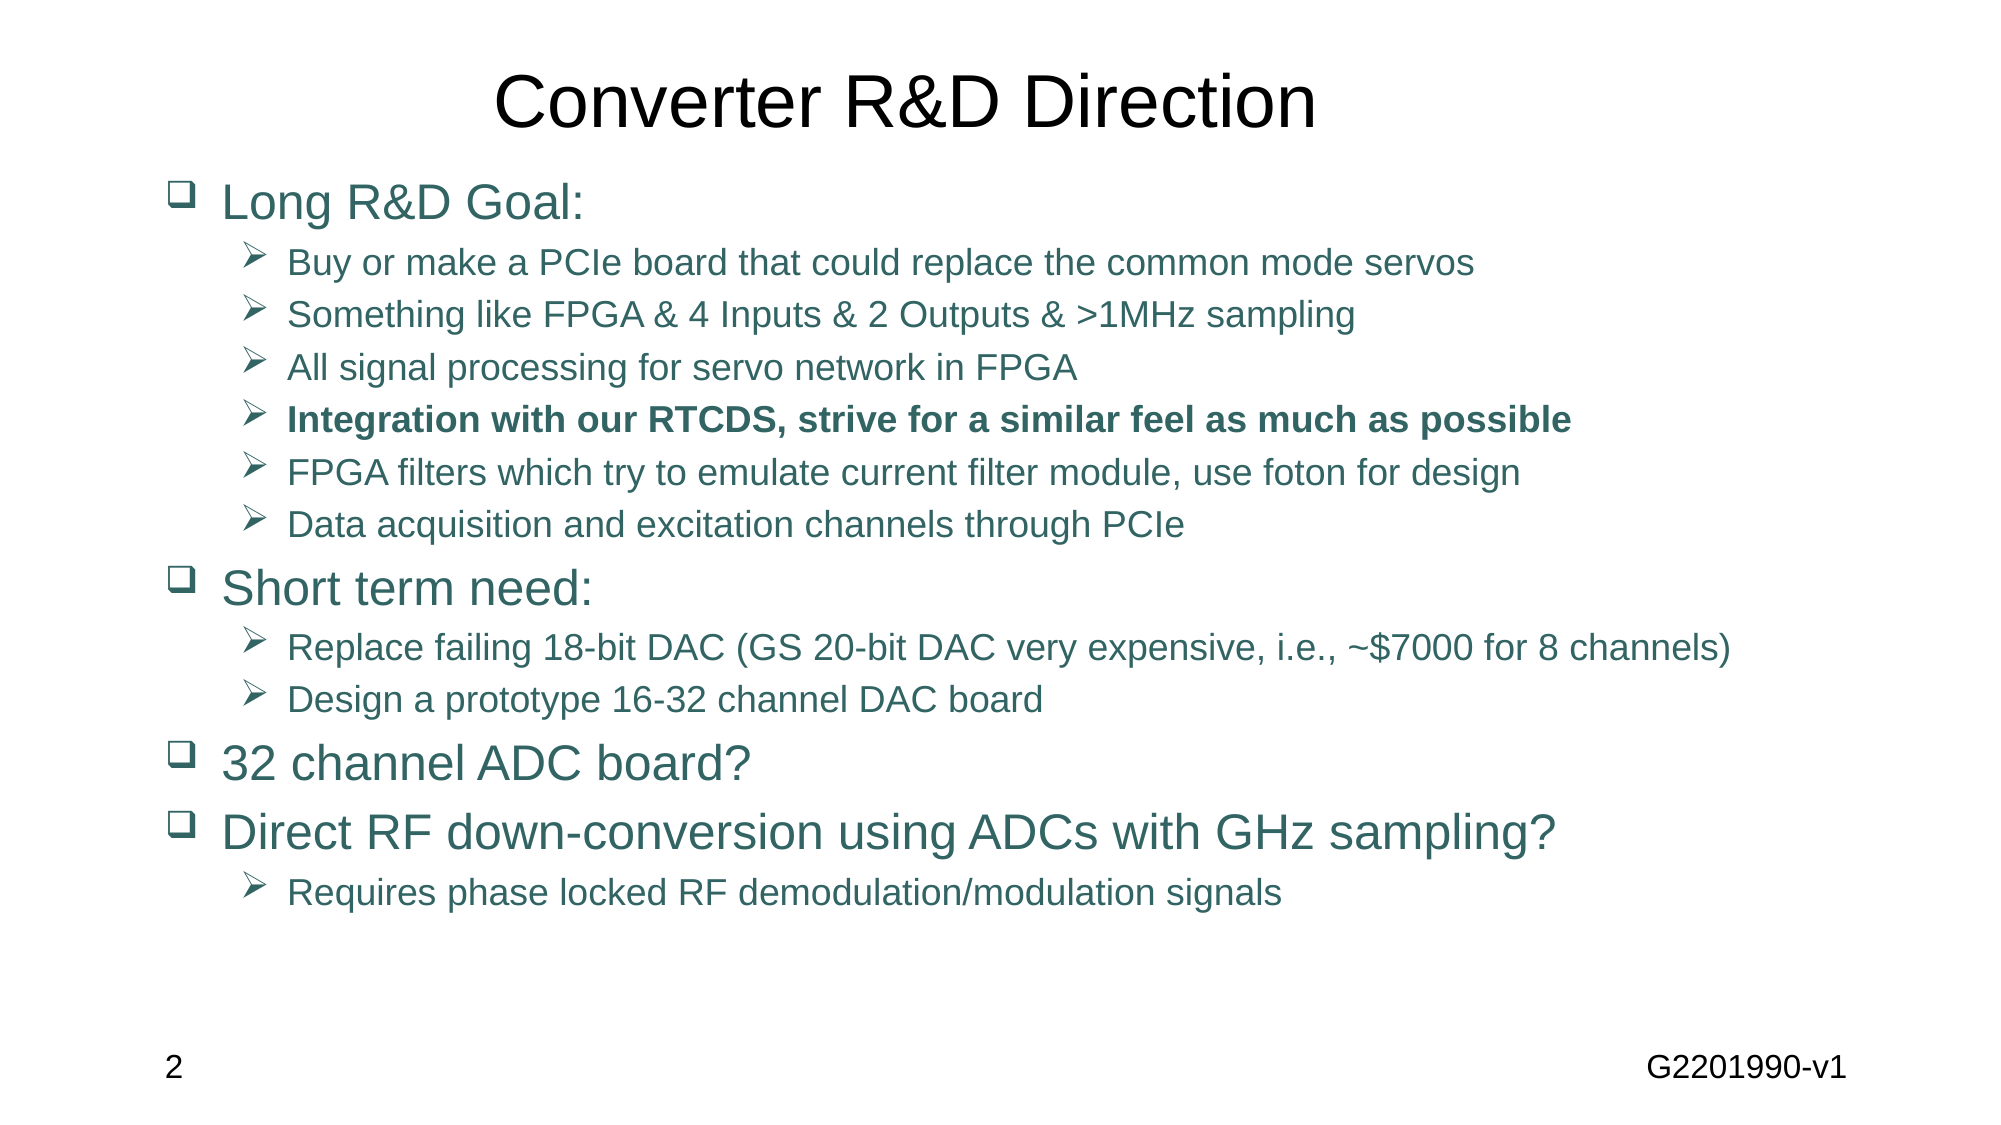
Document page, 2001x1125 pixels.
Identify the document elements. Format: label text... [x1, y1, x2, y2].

list Long R&D Goal: Buy or make a PCIe board that could replace the common mode servos Something like FPGA & 4 Inputs & 2 Outputs & >1MHz sampling All signal processing for servo network in FPGA Integration with our RTCDS, strive for a similar feel as much as possible FPGA filters which try to emulate current filter module, use foton for design Data acquisition and excitation channels through PCIe Short term need: Replace failing 18-bit DAC (GS 20-bit DAC very expensive, i.e., ~$7000 for 8 channels) Design a prototype 16-32 channel DAC board 32 channel ADC board? Direct RF down-conversion using ADCs with GHz sampling? Requires phase locked RF demodulation/modulation signals [149, 162, 1851, 1001]
title Converter R&D Direction [149, 37, 1663, 151]
